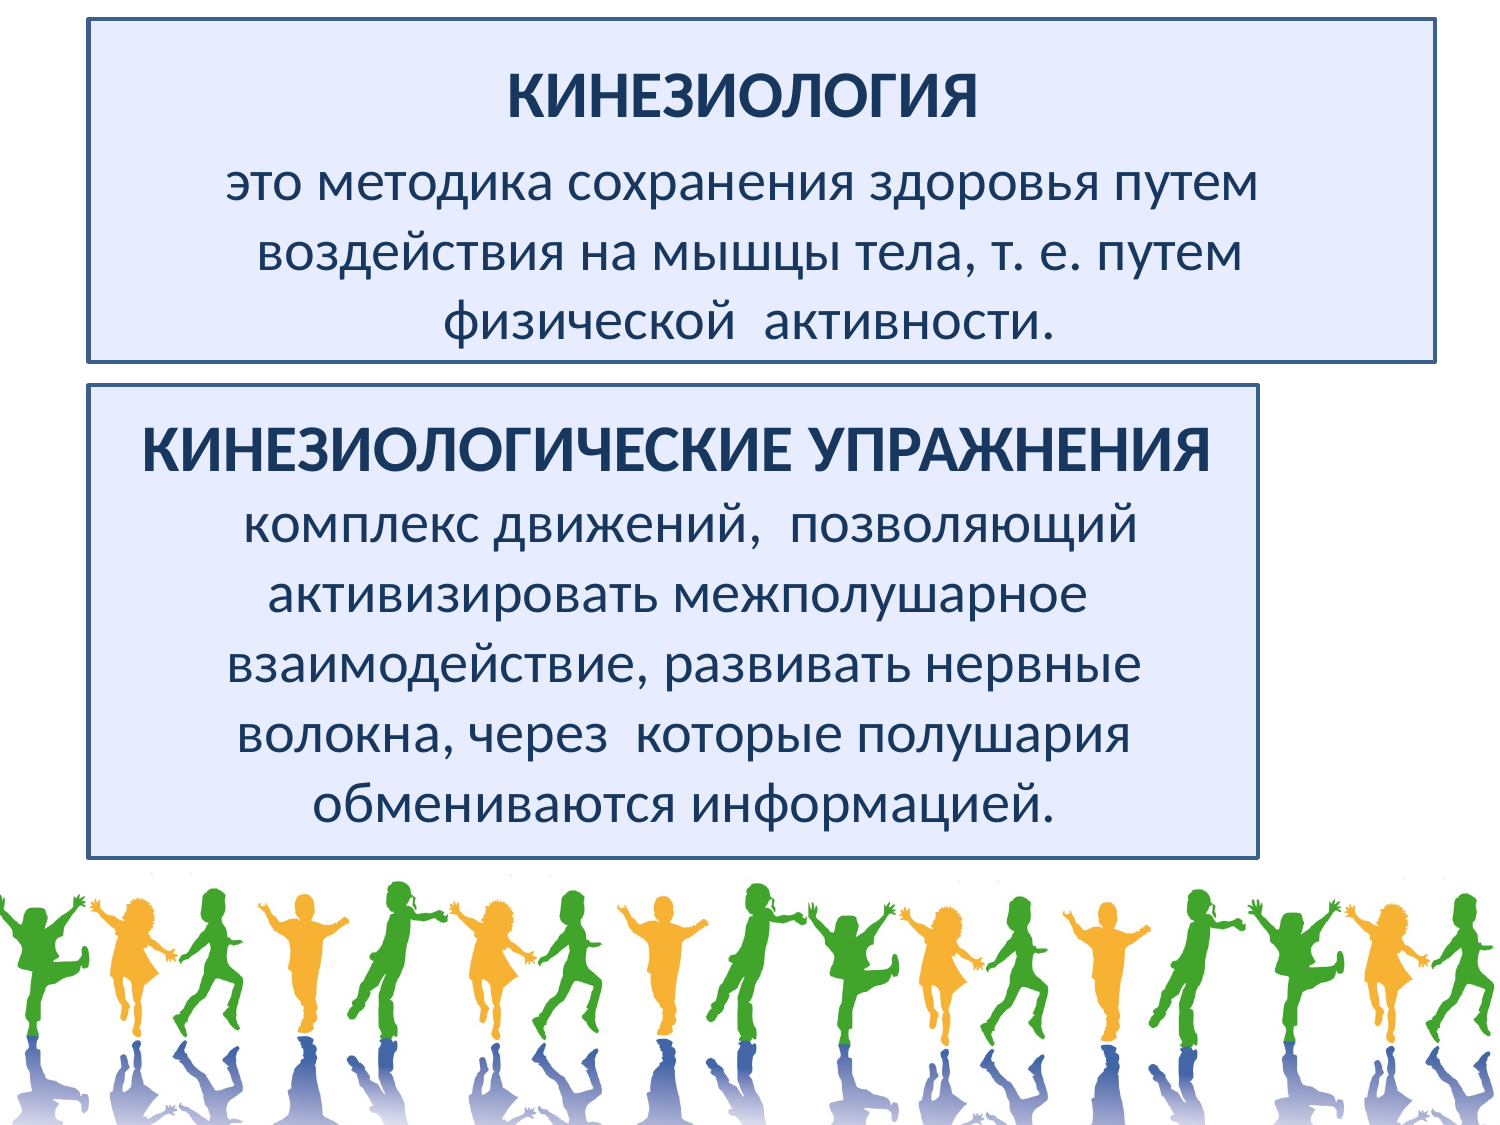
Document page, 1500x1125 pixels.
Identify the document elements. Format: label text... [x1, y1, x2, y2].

text_box [86, 383, 1260, 860]
text_box [86, 17, 1437, 364]
list КИНЕЗИОЛОГИЯ это методика сохранения здоровья путем воздействия на мышцы тела, т. е. путем физической активности. [88, 42, 1412, 362]
text_box КИНЕЗИОЛОГИЧЕСКИЕ УПРАЖНЕНИЯ комплекс движений, позволяющий активизировать межполушарное взаимодействие, развивать нервные волокна, через которые полушария обмениваются информацией. [123, 397, 1246, 879]
picture [0, 872, 1500, 1125]
